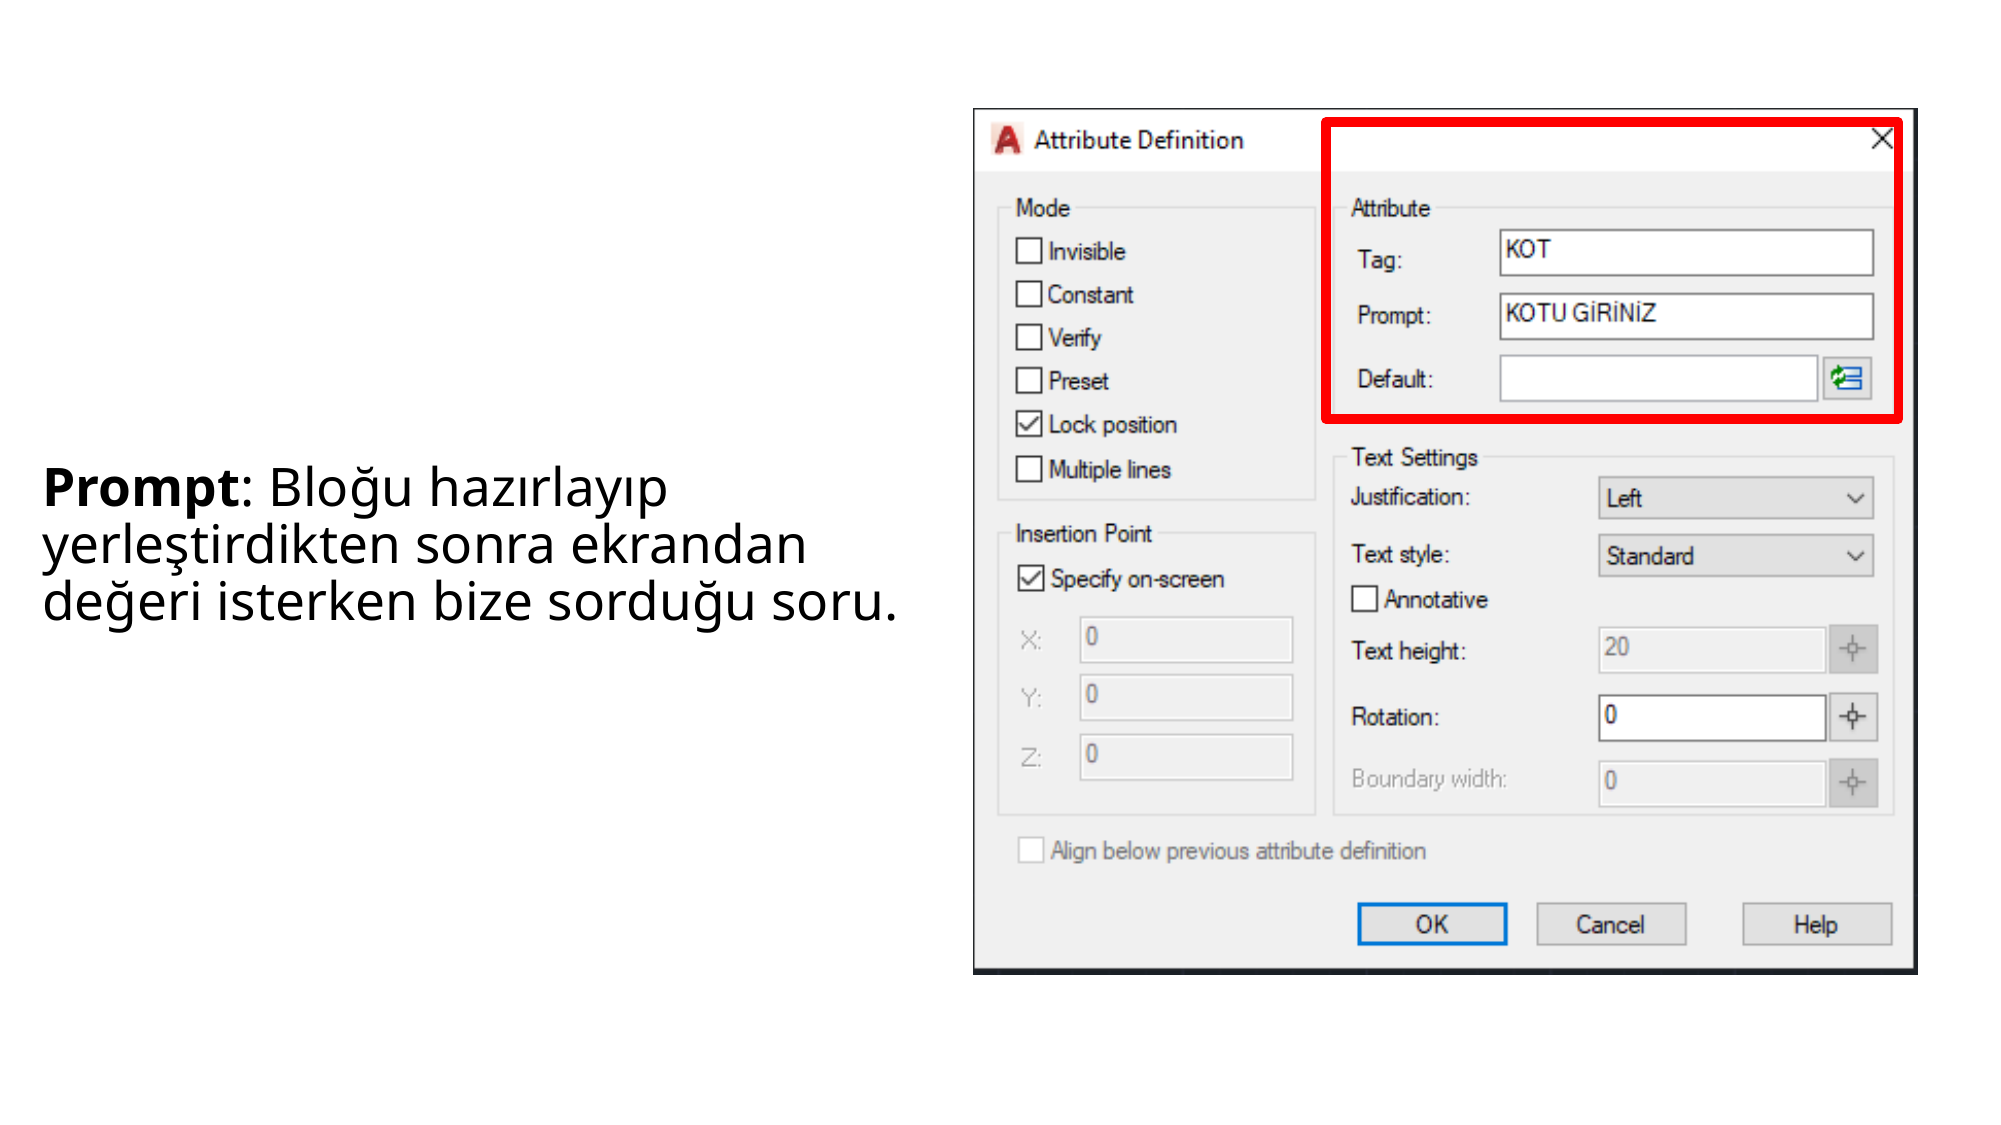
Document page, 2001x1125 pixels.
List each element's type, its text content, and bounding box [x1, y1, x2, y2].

picture [973, 108, 1918, 975]
title Prompt: Bloğu hazırlayıp yerleştirdikten sonra ekrandan değeri isterken bize sorduğu soru. [27, 437, 916, 655]
